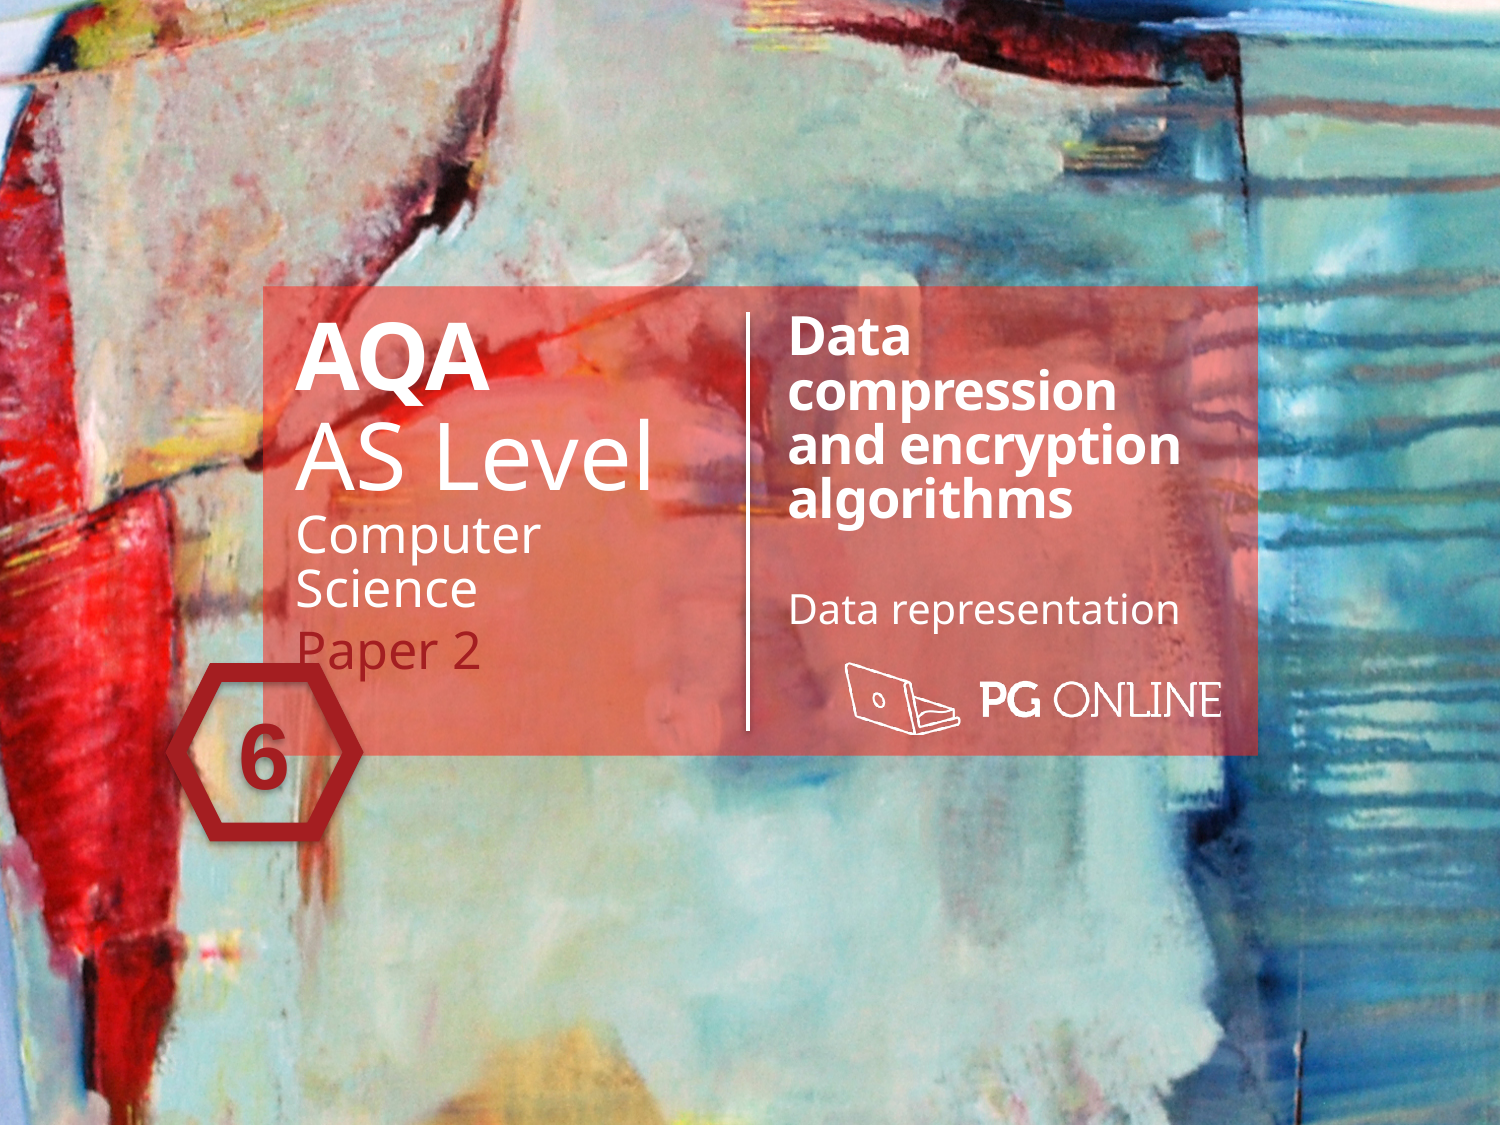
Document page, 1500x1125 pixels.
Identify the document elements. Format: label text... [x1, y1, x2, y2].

list AQA AS Level Computer Science Paper 2 [295, 302, 747, 664]
list Data compression and encryption algorithms Data representation [787, 305, 1242, 667]
picture [0, 0, 1500, 1125]
